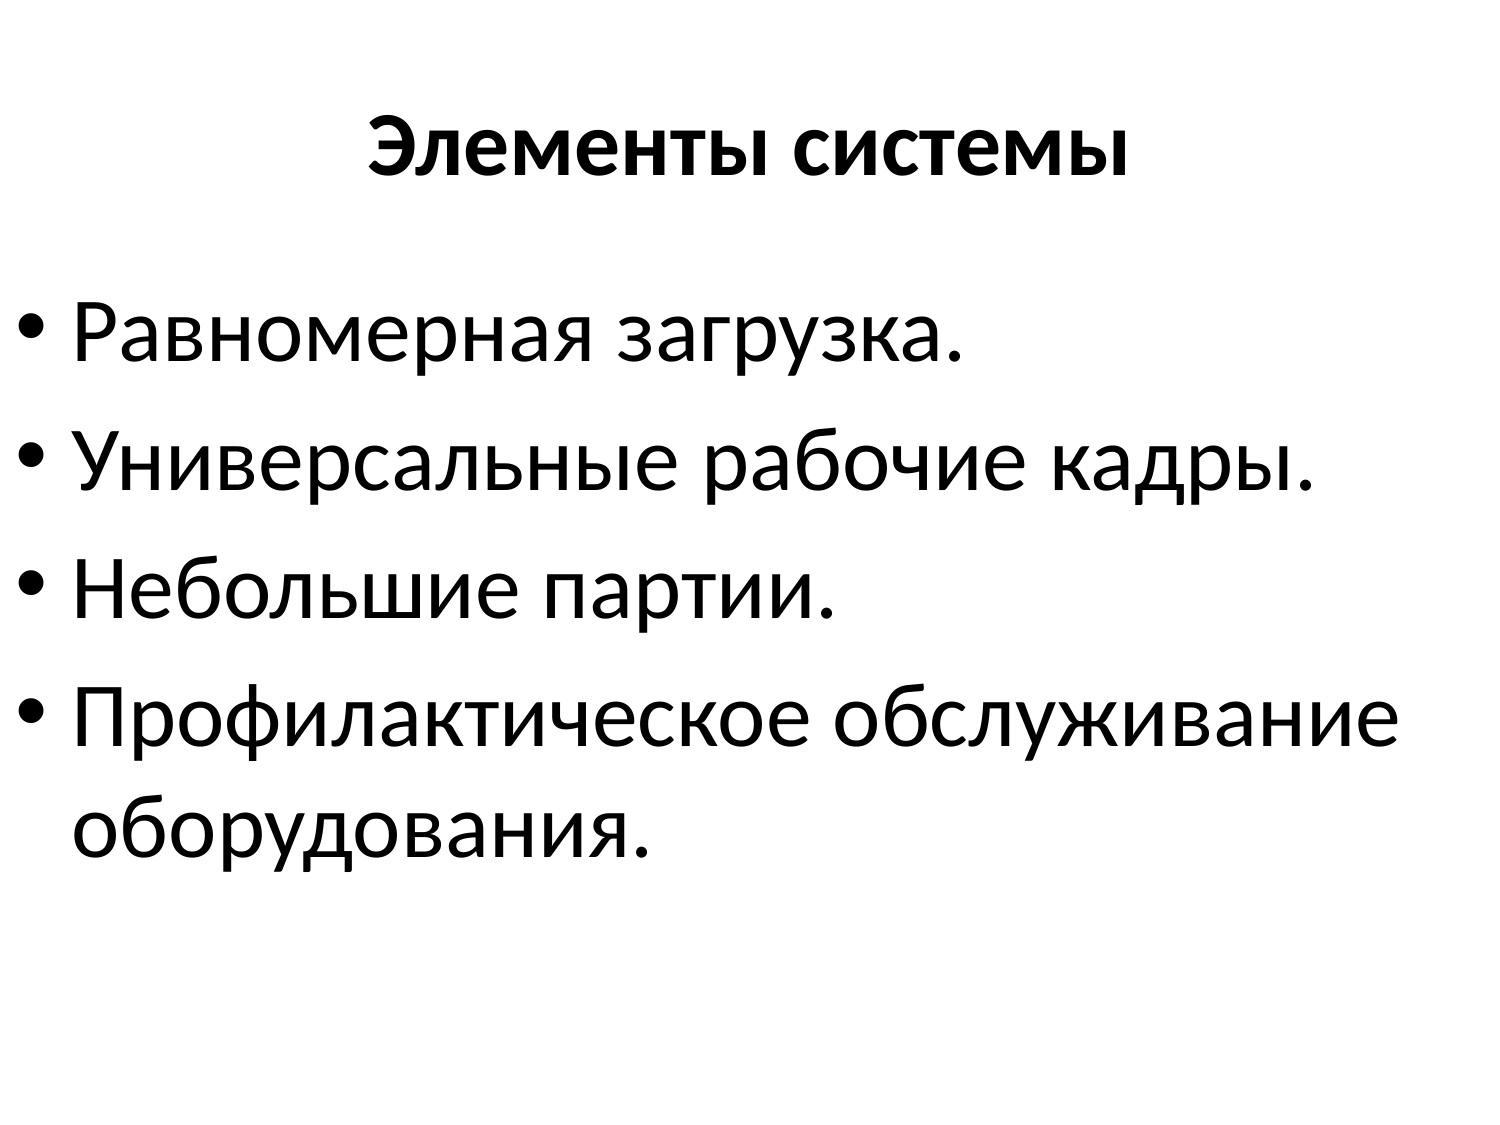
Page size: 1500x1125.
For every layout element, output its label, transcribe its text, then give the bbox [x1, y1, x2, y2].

title Элементы системы [75, 45, 1425, 233]
list Равномерная загрузка. Универсальные рабочие кадры. Небольшие партии. Профилактическое обслуживание оборудования. [0, 262, 1500, 1125]
